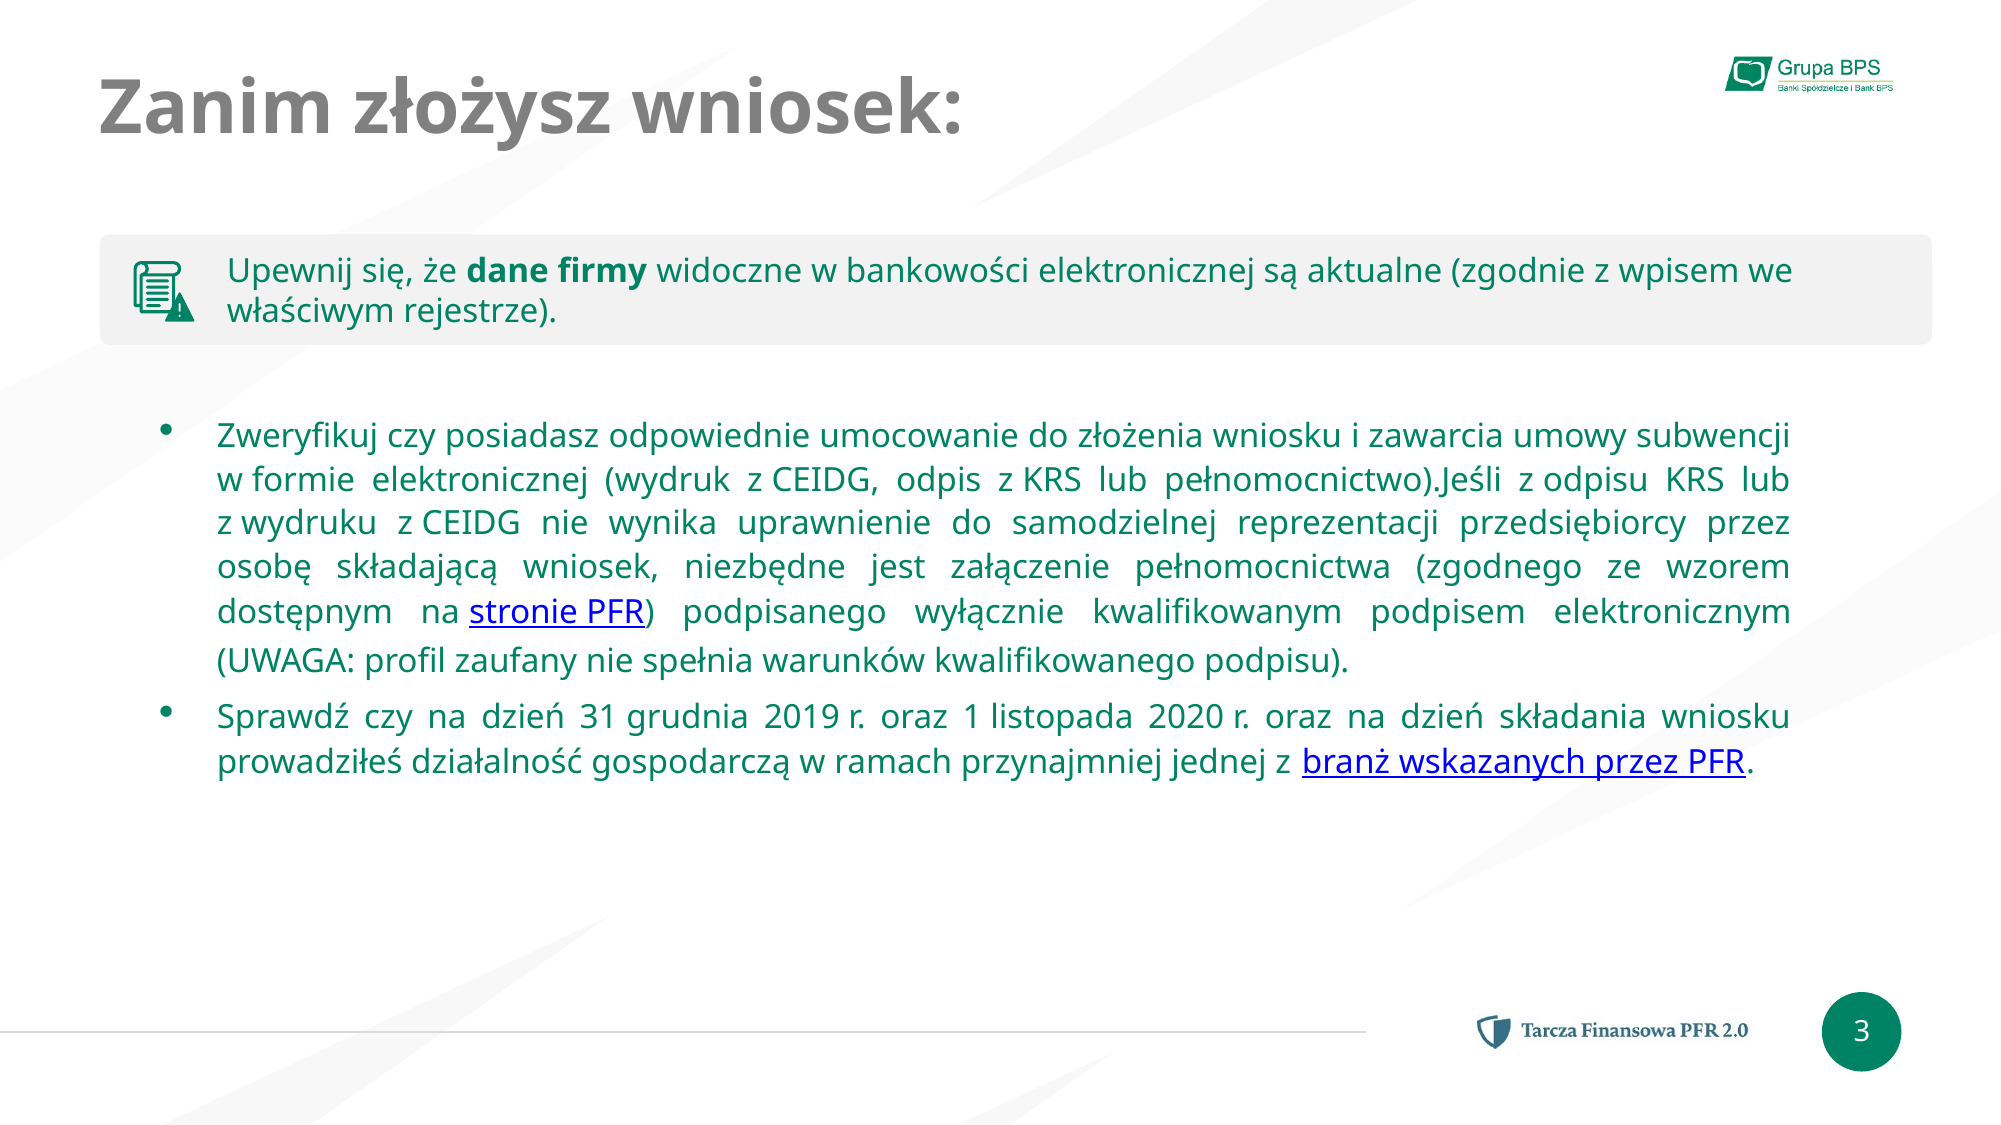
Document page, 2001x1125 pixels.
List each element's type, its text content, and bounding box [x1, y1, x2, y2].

picture [1715, 52, 1901, 112]
text_box Zweryfikuj czy posiadasz odpowiednie umocowanie do złożenia wniosku i zawarcia umowy subwencji w formie elektronicznej (wydruk z CEIDG, odpis z KRS lub pełnomocnictwo).Jeśli z odpisu KRS lub z wydruku z CEIDG nie wynika uprawnienie do samodzielnej reprezentacji przedsiębiorcy przez osobę składającą wniosek, niezbędne jest załączenie pełnomocnictwa (zgodnego ze wzorem dostępnym na stronie PFR) podpisanego wyłącznie kwalifikowanym podpisem elektronicznym (UWAGA: profil zaufany nie spełnia warunków kwalifikowanego podpisu). Sprawdź czy na dzień 31 grudnia 2019 r. oraz 1 listopada 2020 r. oraz na dzień składania wniosku prowadziłeś działalność gospodarczą w ramach przynajmniej jednej z branż wskazanych przez PFR. [145, 402, 1808, 793]
title Zanim złożysz wniosek: [99, 45, 1900, 162]
picture [1443, 981, 1781, 1083]
text_box Upewnij się, że dane firmy widoczne w bankowości elektronicznej są aktualne (zgodnie z wpisem we właściwym rejestrze). [97, 232, 1935, 347]
slide_number 3 [1831, 1001, 1893, 1062]
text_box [133, 260, 195, 322]
